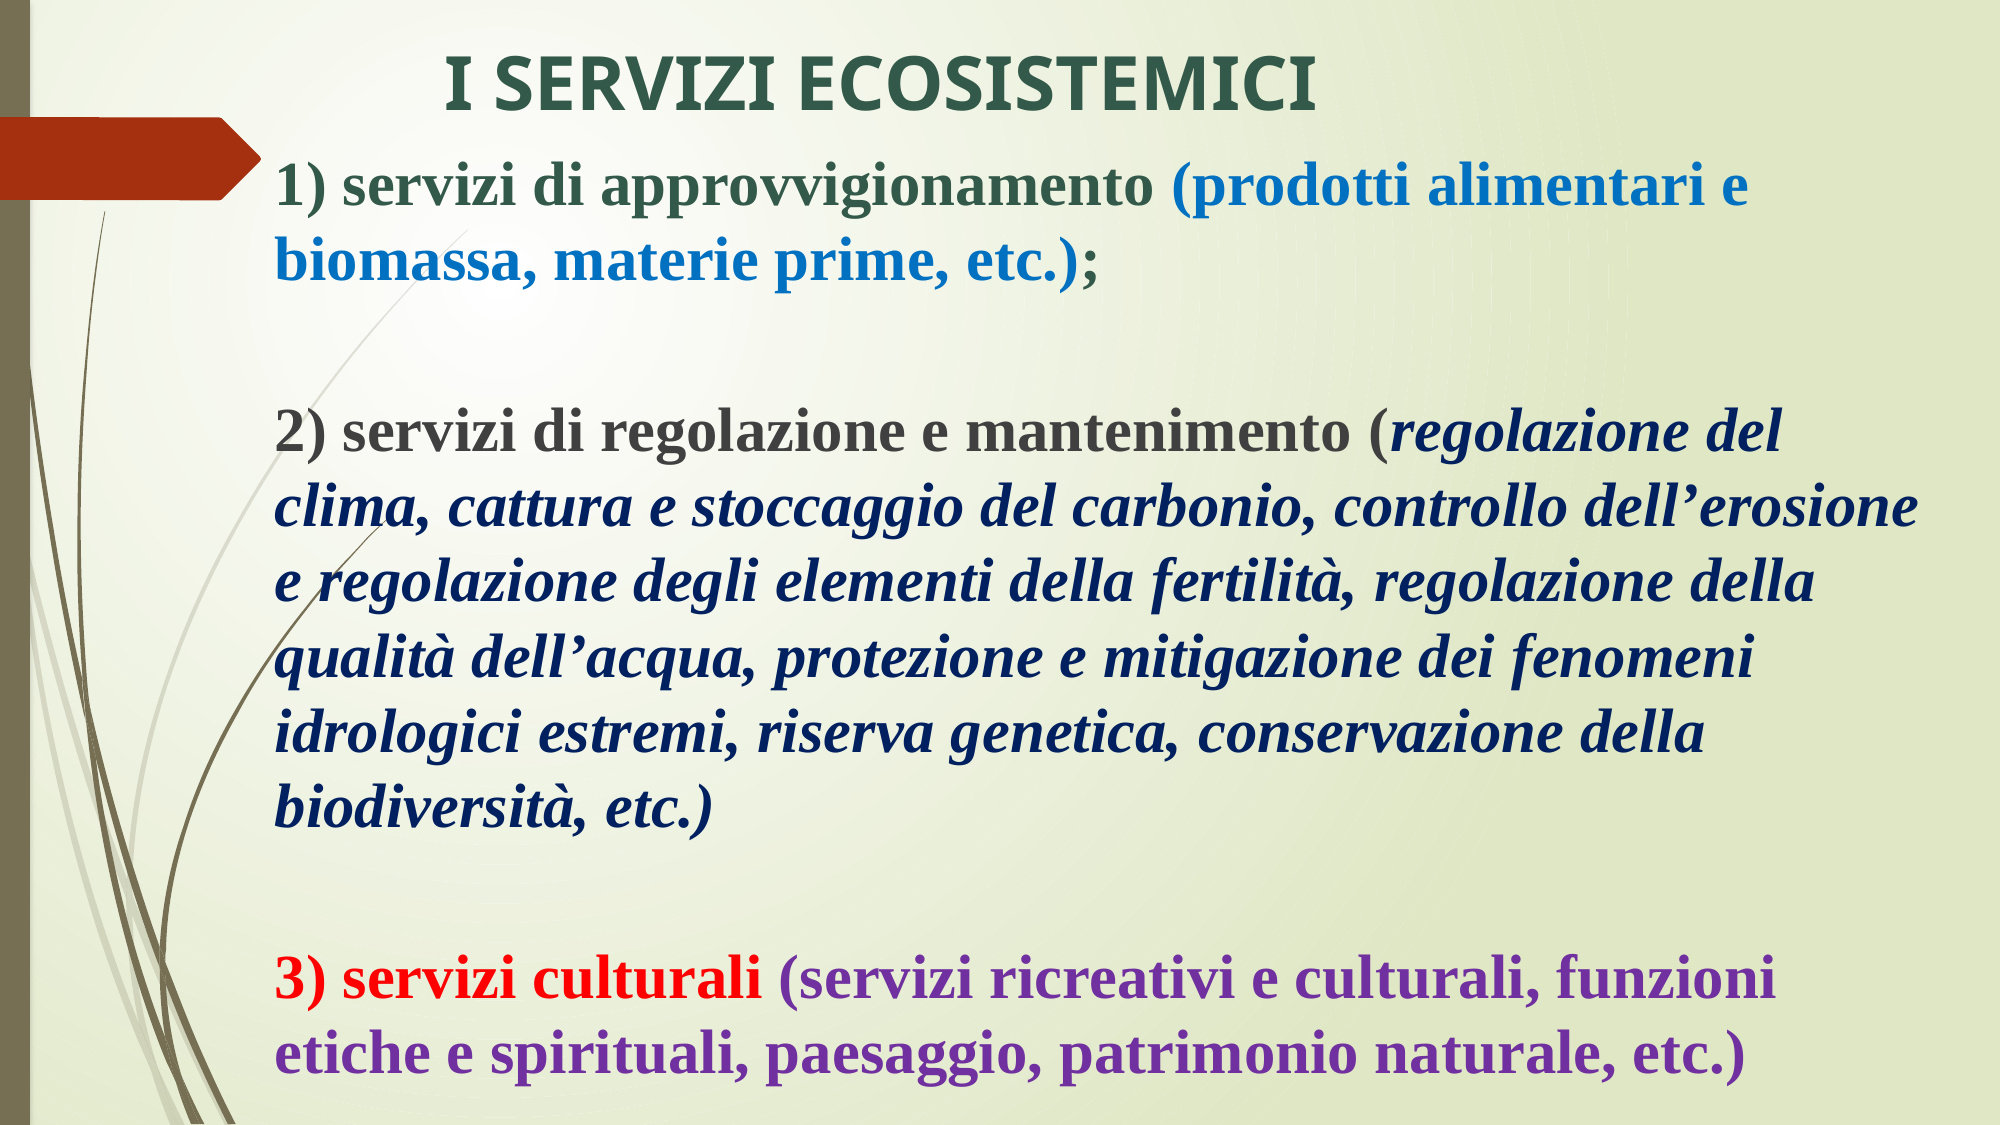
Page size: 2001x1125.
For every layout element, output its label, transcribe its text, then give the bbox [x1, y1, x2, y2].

title I SERVIZI ECOSISTEMICI [429, 27, 1892, 135]
list 1) servizi di approvvigionamento (prodotti alimentari e biomassa, materie prime, etc.); 2) servizi di regolazione e mantenimento (regolazione del clima, cattura e stoccaggio del carbonio, controllo dell’erosione e regolazione degli elementi della fertilità, regolazione della qualità dell’acqua, protezione e mitigazione dei fenomeni idrologici estremi, riserva genetica, conservazione della biodiversità, etc.) 3) servizi culturali (servizi ricreativi e culturali, funzioni etiche e spirituali, paesaggio, patrimonio naturale, etc.) [259, 135, 1956, 1097]
